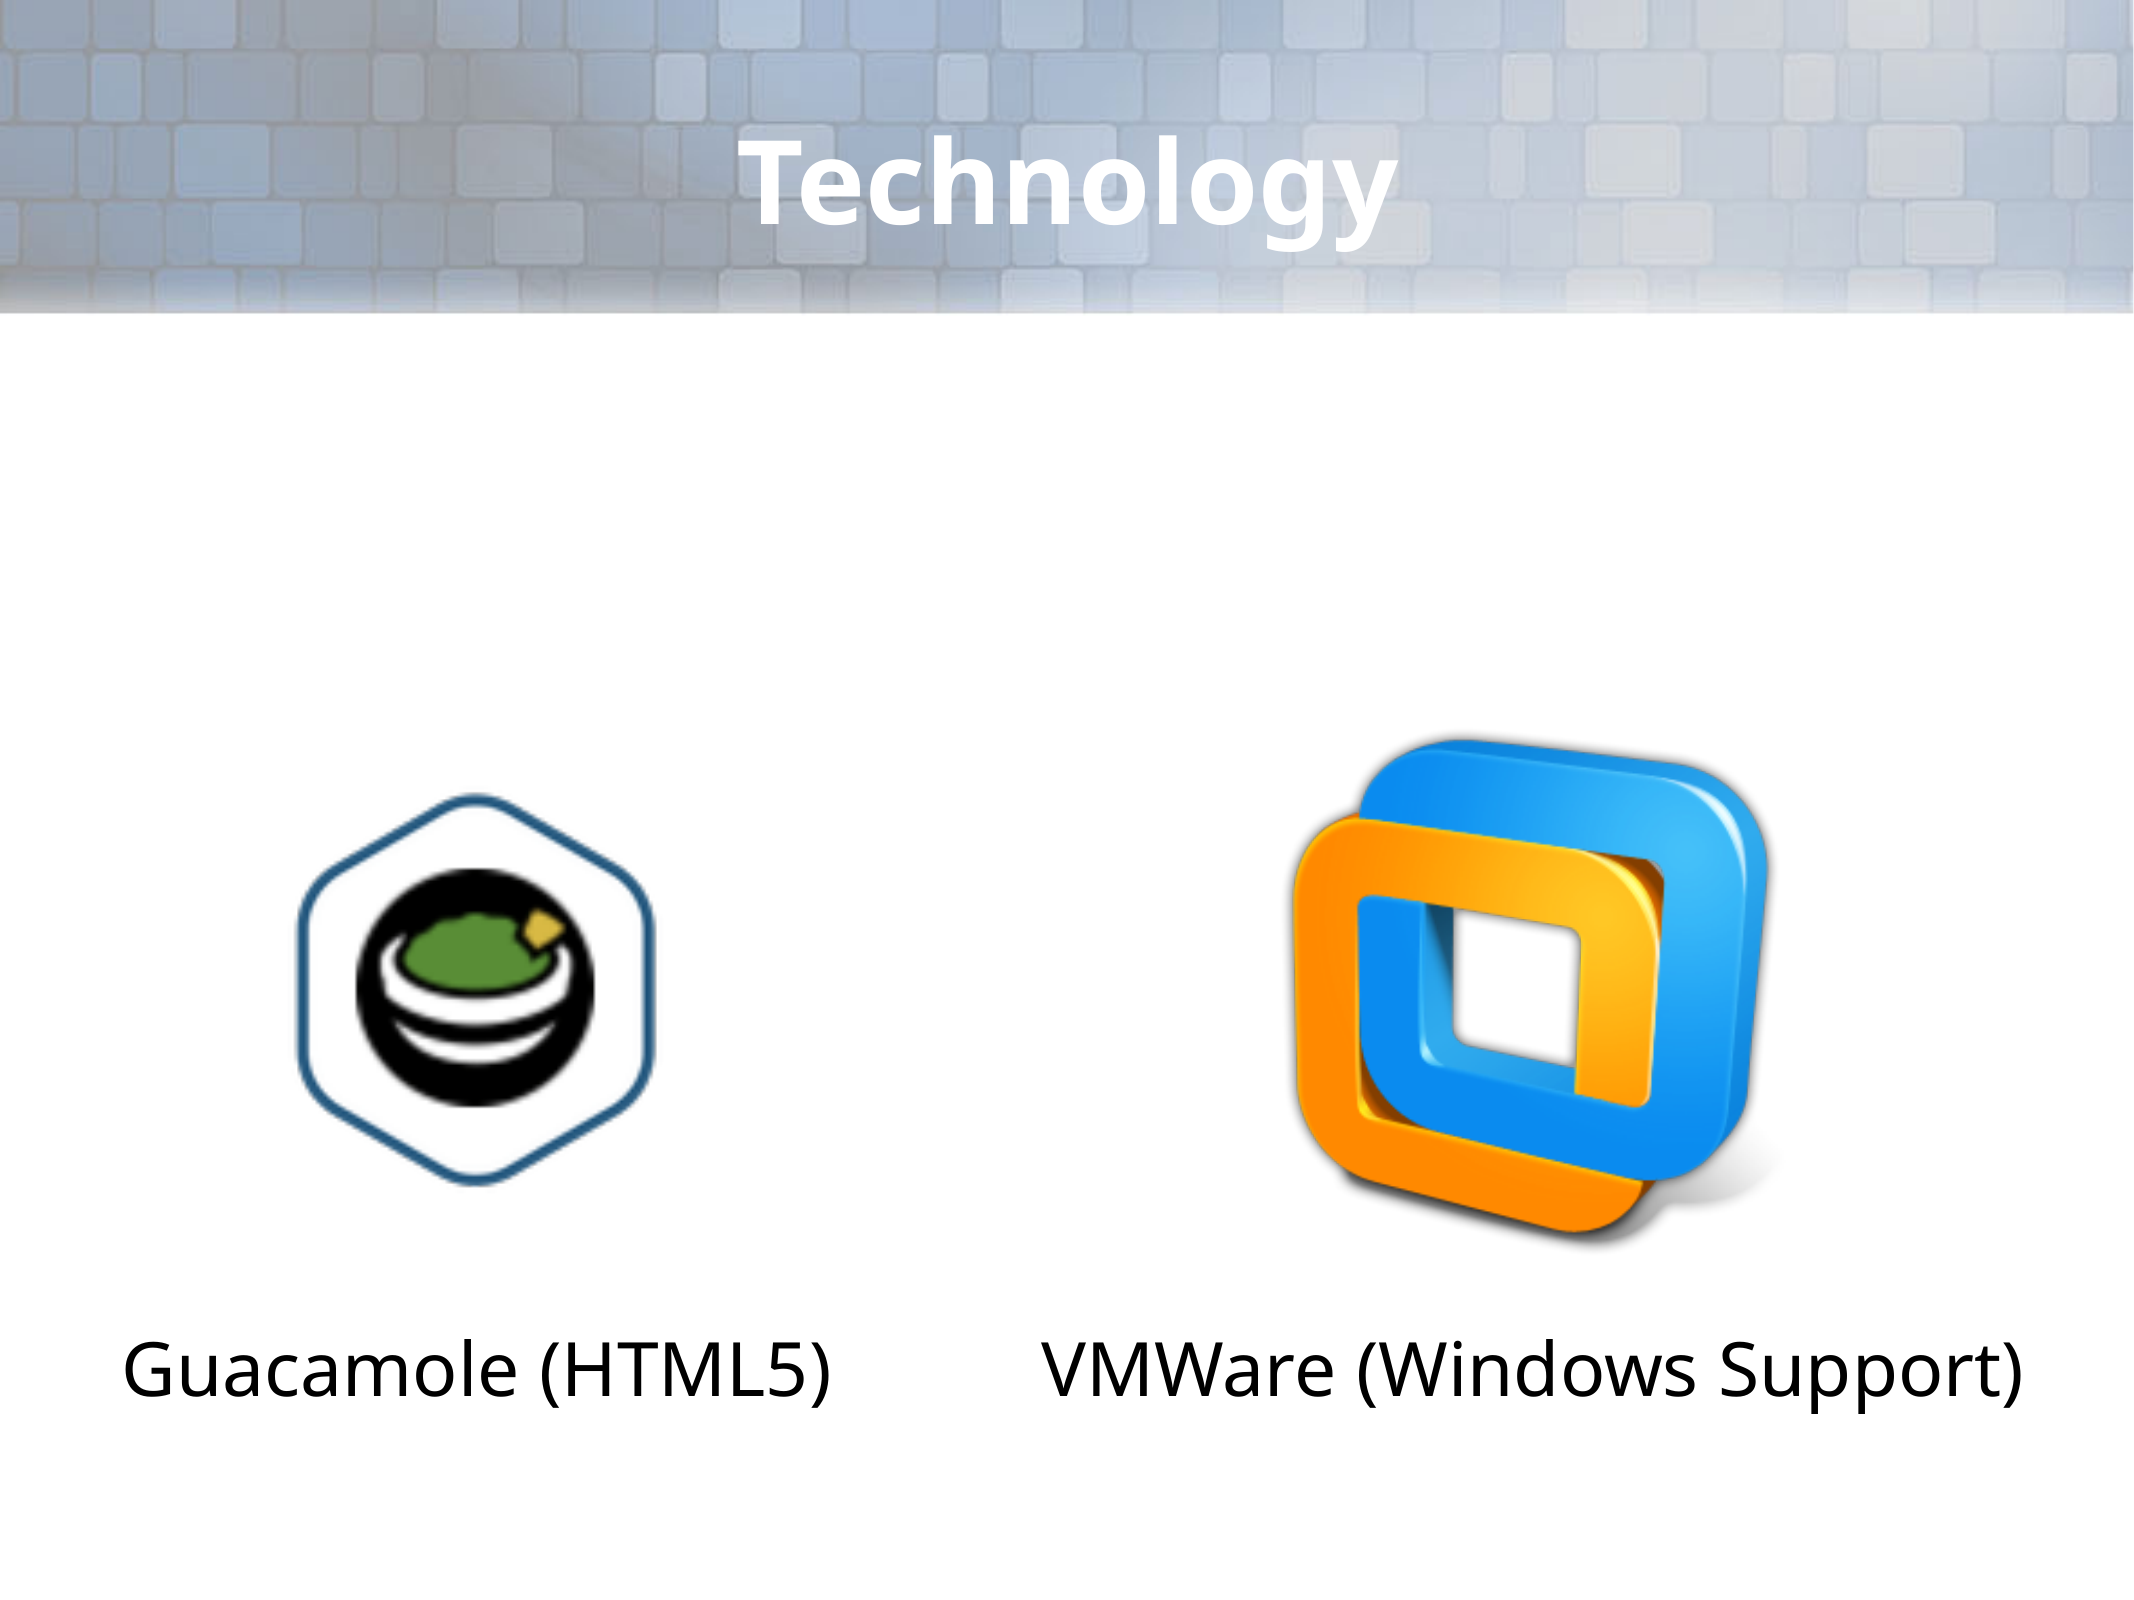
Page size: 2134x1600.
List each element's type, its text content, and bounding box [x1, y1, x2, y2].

title Technology [106, 0, 2029, 356]
text_box Guacamole (HTML5) [113, 1313, 841, 1420]
picture [0, 0, 2134, 1600]
text_box VMWare (Windows Support) [1033, 1313, 2033, 1420]
